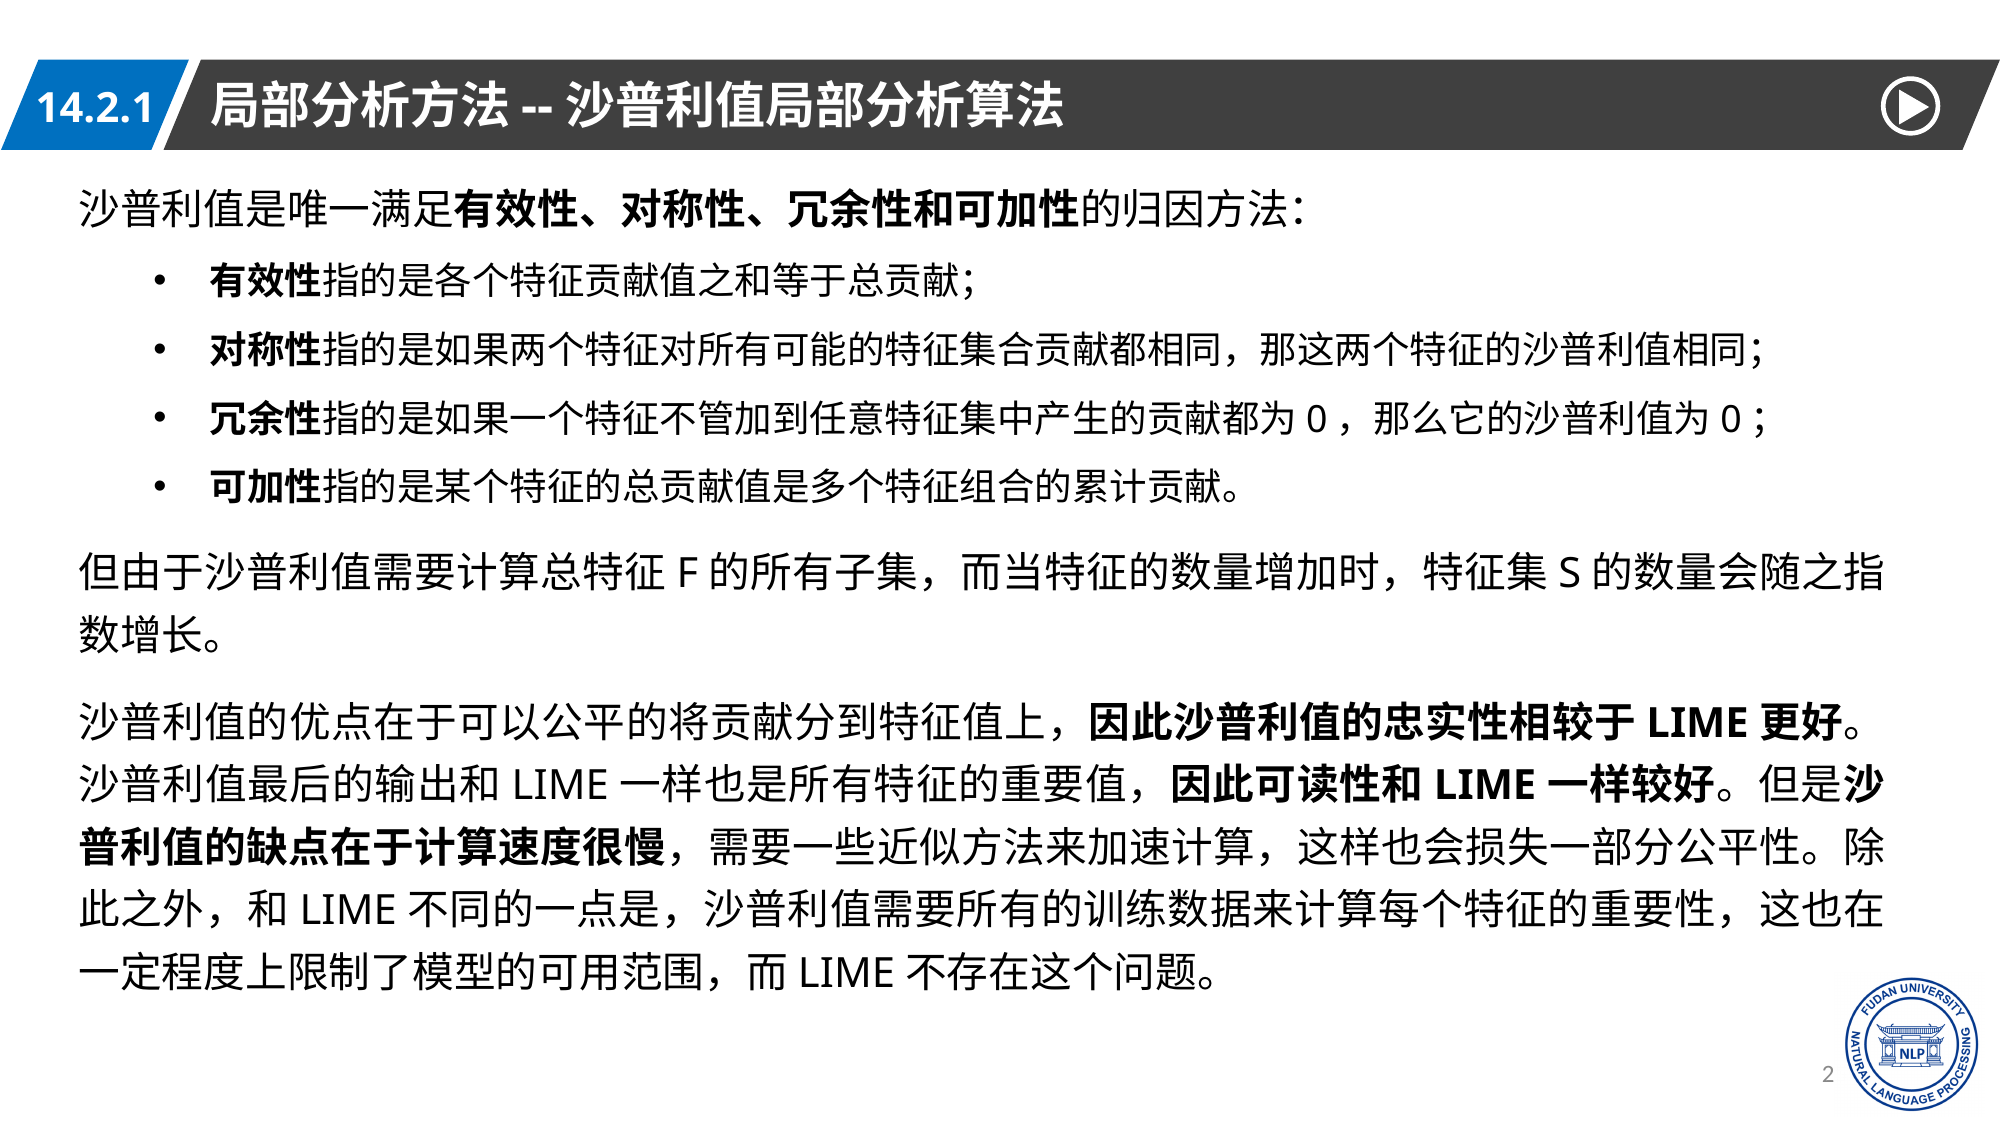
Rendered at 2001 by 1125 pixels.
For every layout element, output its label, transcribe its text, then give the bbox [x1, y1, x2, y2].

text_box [1883, 78, 1939, 134]
slide_number 25 [1412, 1042, 1863, 1103]
text_box 14.2.1 [15, 73, 177, 138]
text_box [1, 116, 157, 150]
text_box [163, 59, 2000, 150]
text_box 沙普利值是唯一满足有效性、对称性、冗余性和可加性的归因方法： 有效性指的是各个特征贡献值之和等于总贡献； 对称性指的是如果两个特征对所有可能的特征集合贡献都相同，那这两个特征的沙普利值相同； 冗余性指的是如果一个特征不管加到任意特征集中产生的贡献都为0，那么它的沙普利值为0； 可加性指的是某个特征的总贡献值是多个特征组合的累计贡献。 但由于沙普利值需要计算总特征F的所有子集，而当特征的数量增加时，特征集S的数量会随之指数增长。 沙普利值的优点在于可以公平的将贡献分到特征值上，因此沙普利值的忠实性相较于LIME更好。沙普利值最后的输出和LIME一样也是所有特征的重要值，因此可读性和LIME一样较好。但是沙普利值的缺点在于计算速度很慢，需要一些近似方法来加速计算，这样也会损失一部分公平性。除此之外，和LIME不同的一点是，沙普利值需要所有的训练数据来计算每个特征的重要性，这也在一定程度上限制了模型的可用范围，而LIME不存在这个问题。 [63, 163, 1900, 1003]
text_box 局部分析方法--沙普利值局部分析算法 [195, 66, 1081, 142]
picture [1834, 972, 1985, 1117]
text_box [32, 59, 189, 89]
